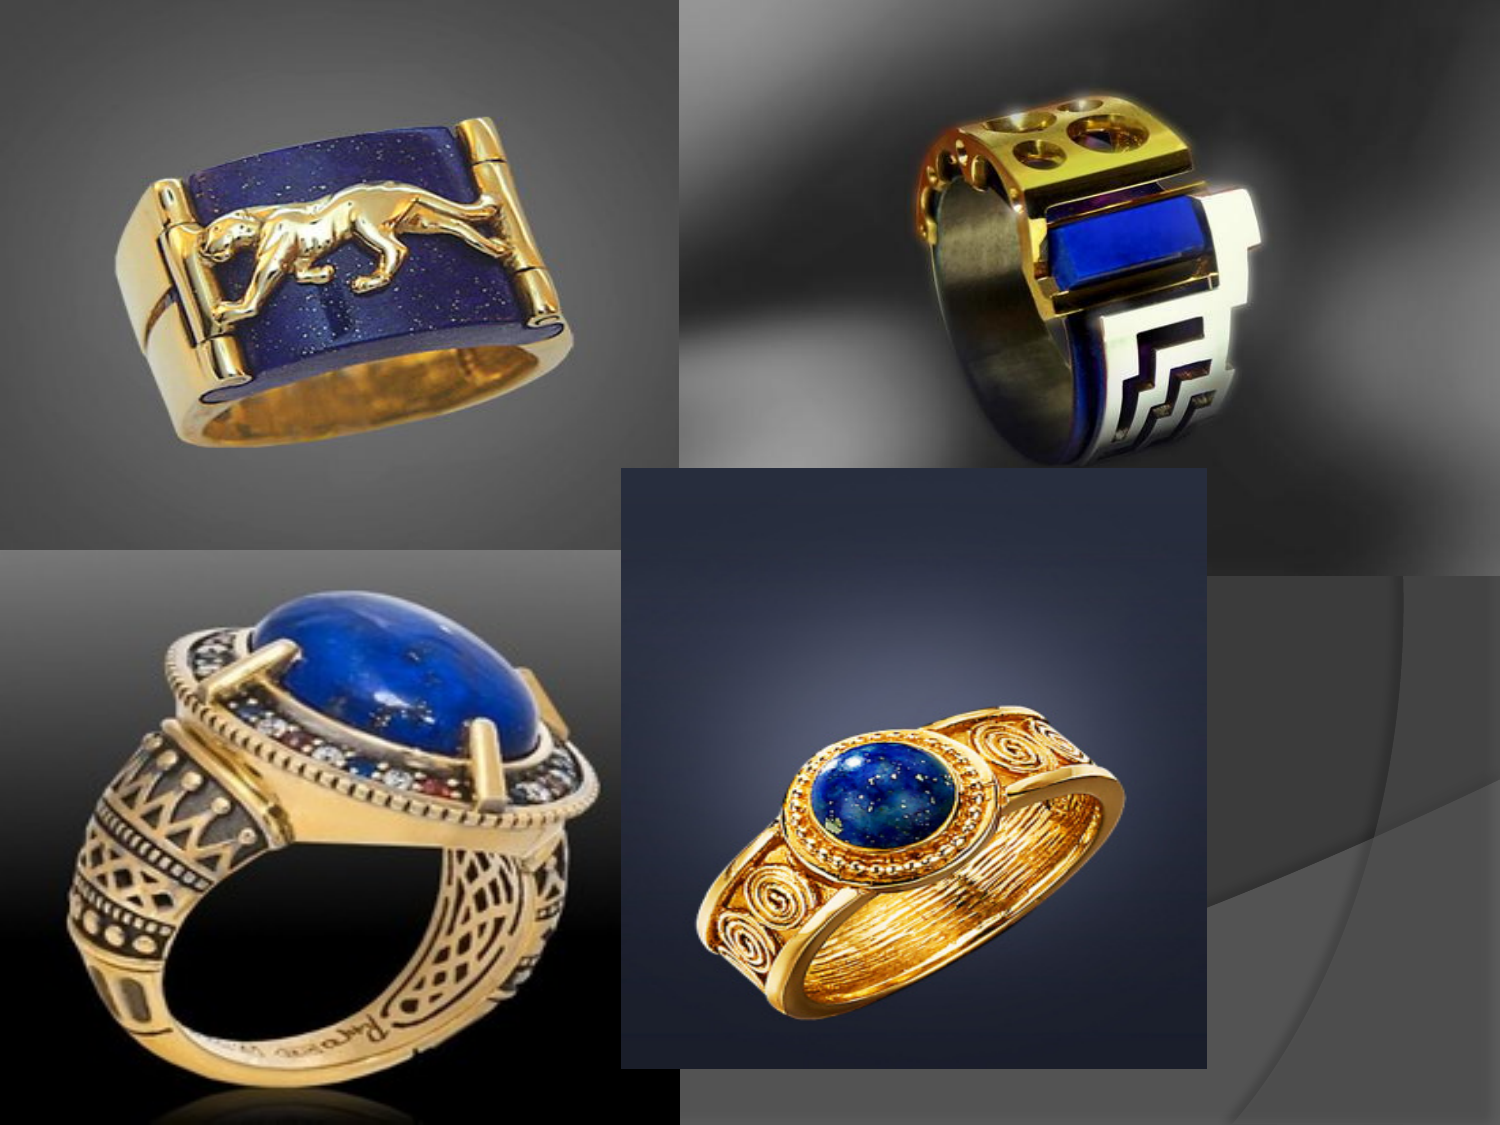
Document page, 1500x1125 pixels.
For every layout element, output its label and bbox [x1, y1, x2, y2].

picture [679, 0, 1500, 576]
list [0, 0, 670, 541]
picture [0, 550, 680, 1125]
picture [620, 468, 1208, 1069]
